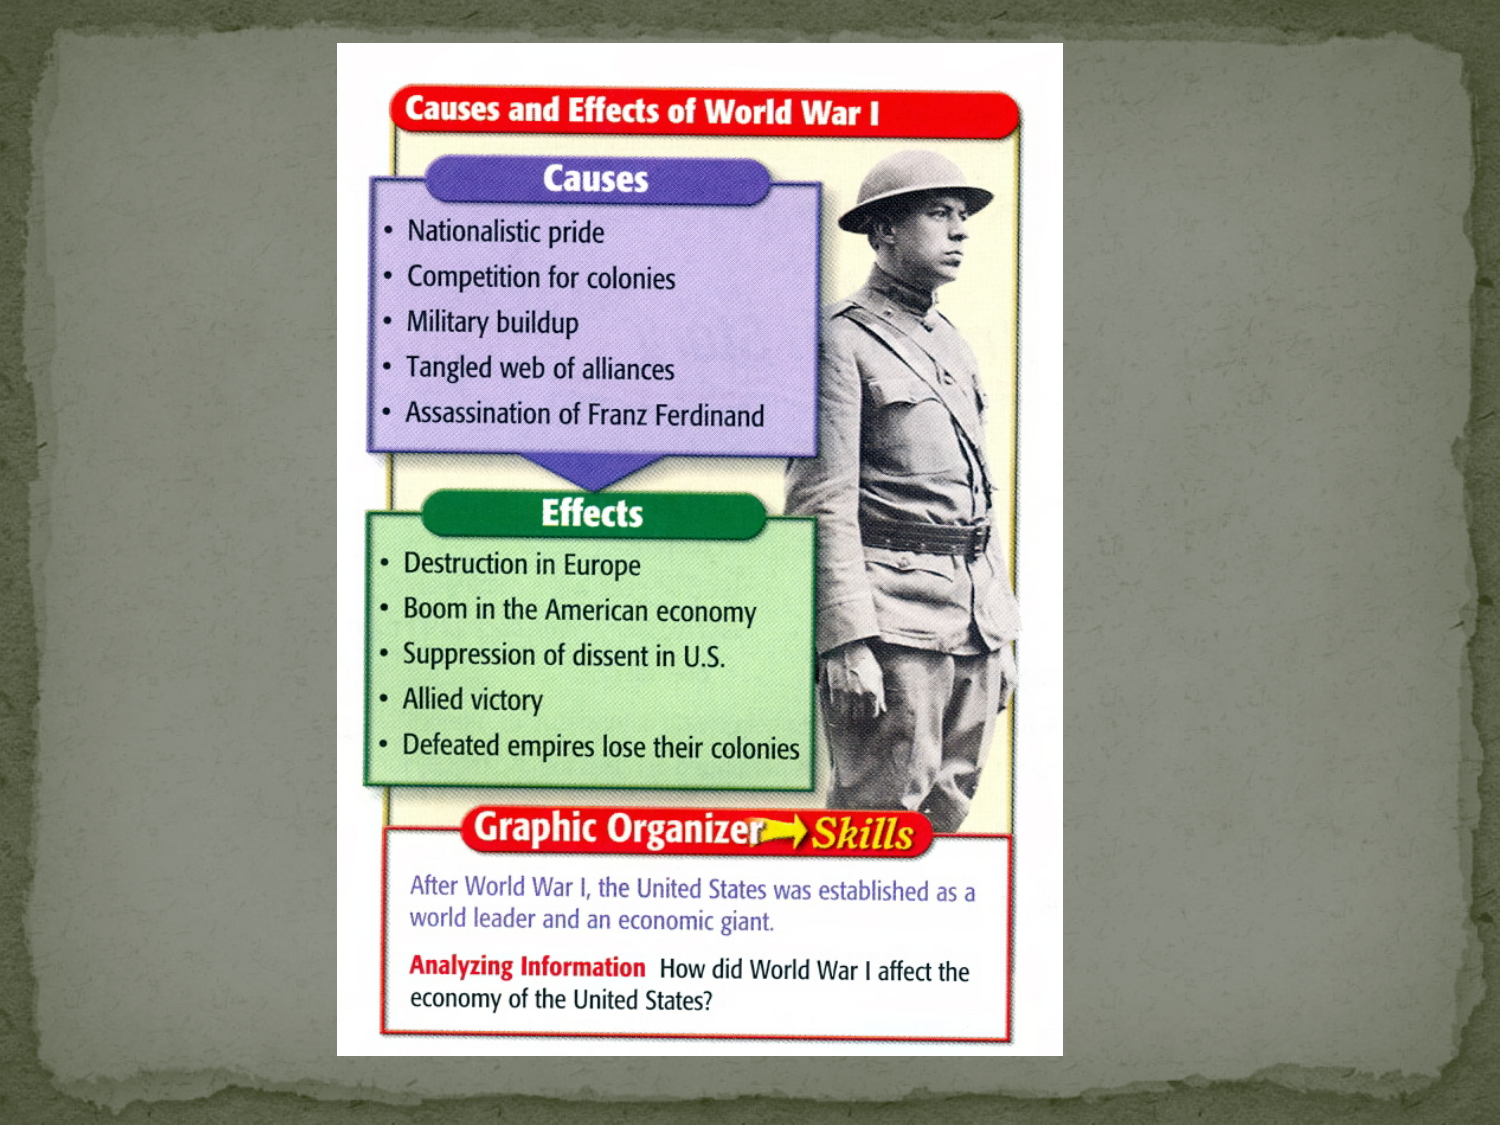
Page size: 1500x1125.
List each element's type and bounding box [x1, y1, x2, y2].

picture [337, 43, 1063, 1056]
